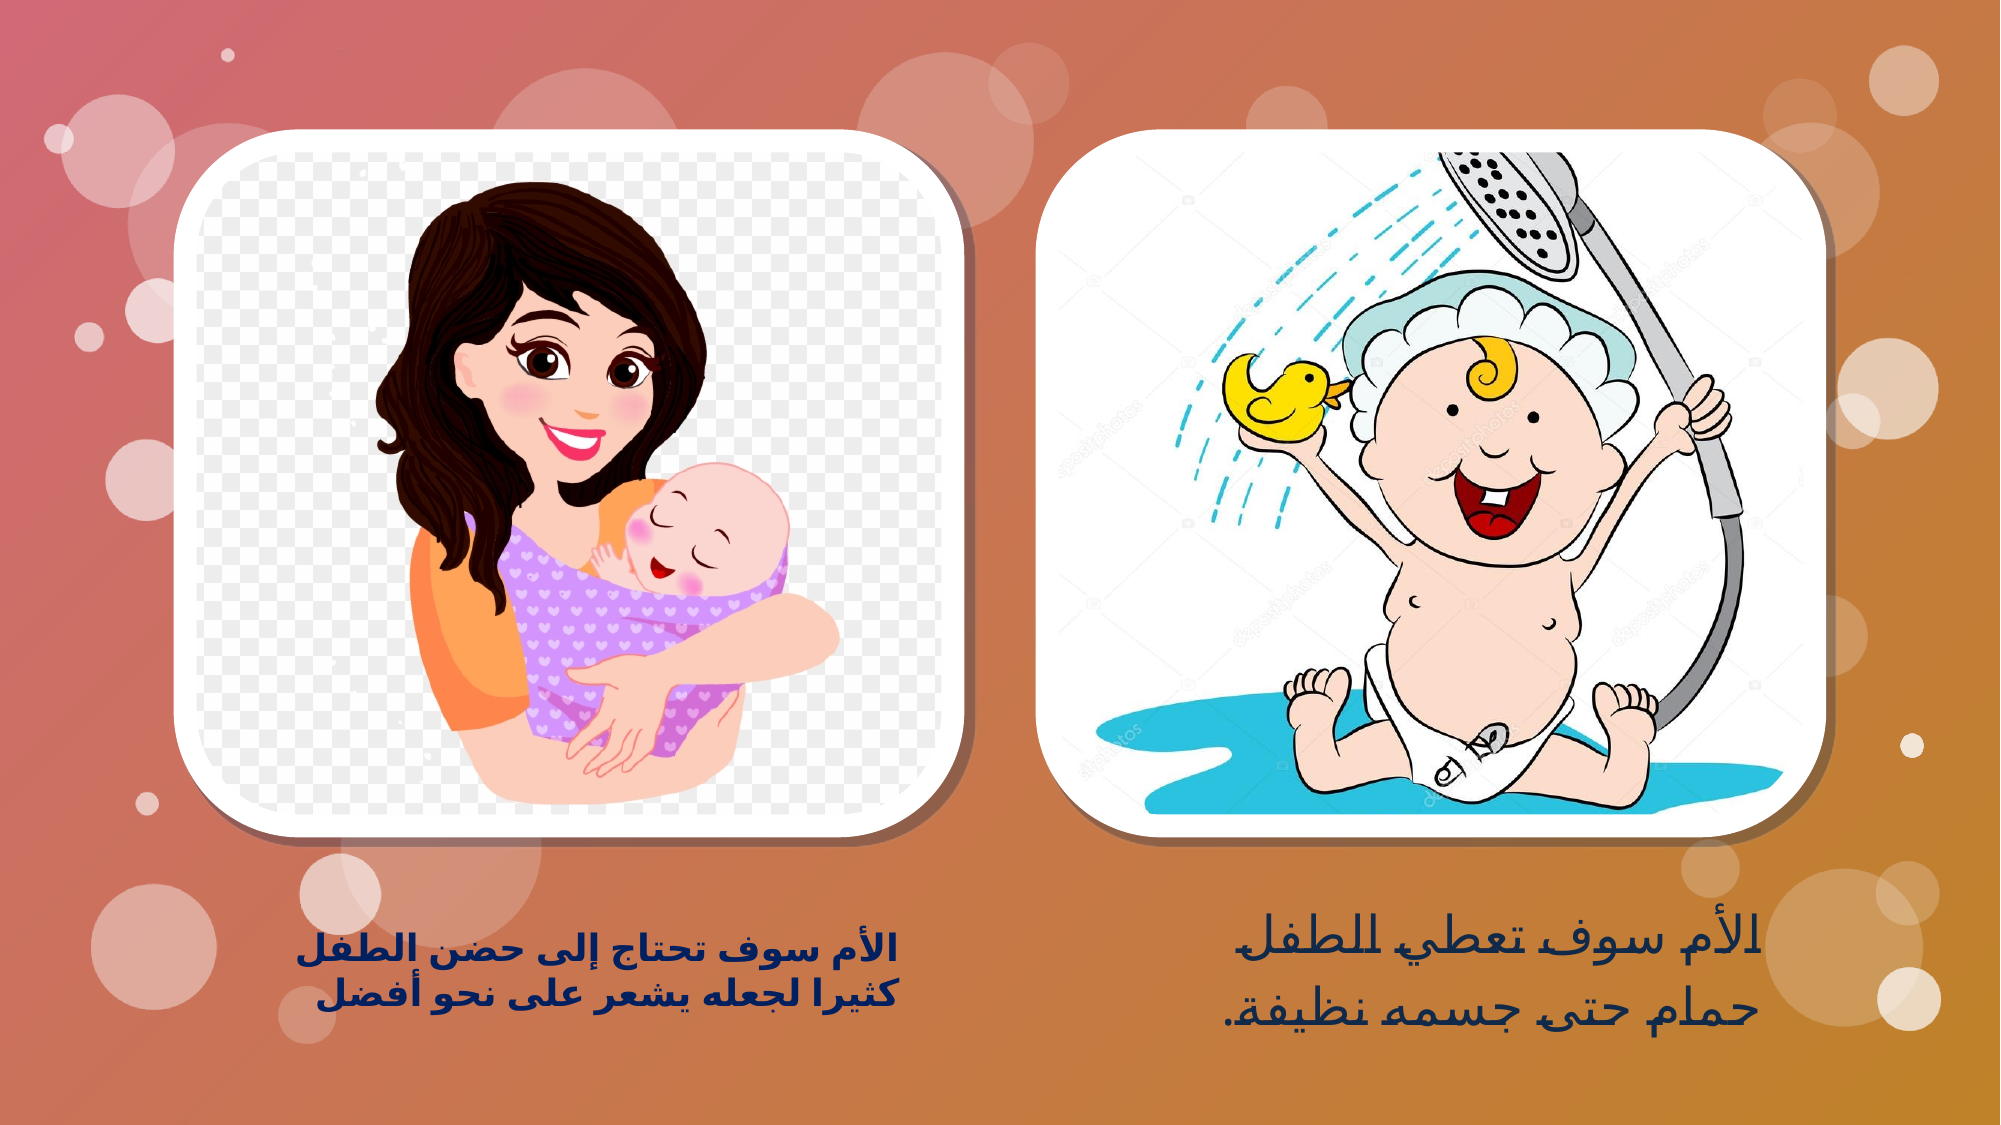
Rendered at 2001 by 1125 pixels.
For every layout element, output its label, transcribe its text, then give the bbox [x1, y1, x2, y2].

list الأم سوف تعطي الطفل حمام حتى جسمه نظيفة. [1104, 885, 1777, 1053]
title الأم سوف تحتاج إلى حضن الطفل كثيرا لجعله يشعر على نحو أفضل [223, 870, 915, 1068]
picture [43, 42, 1941, 1044]
